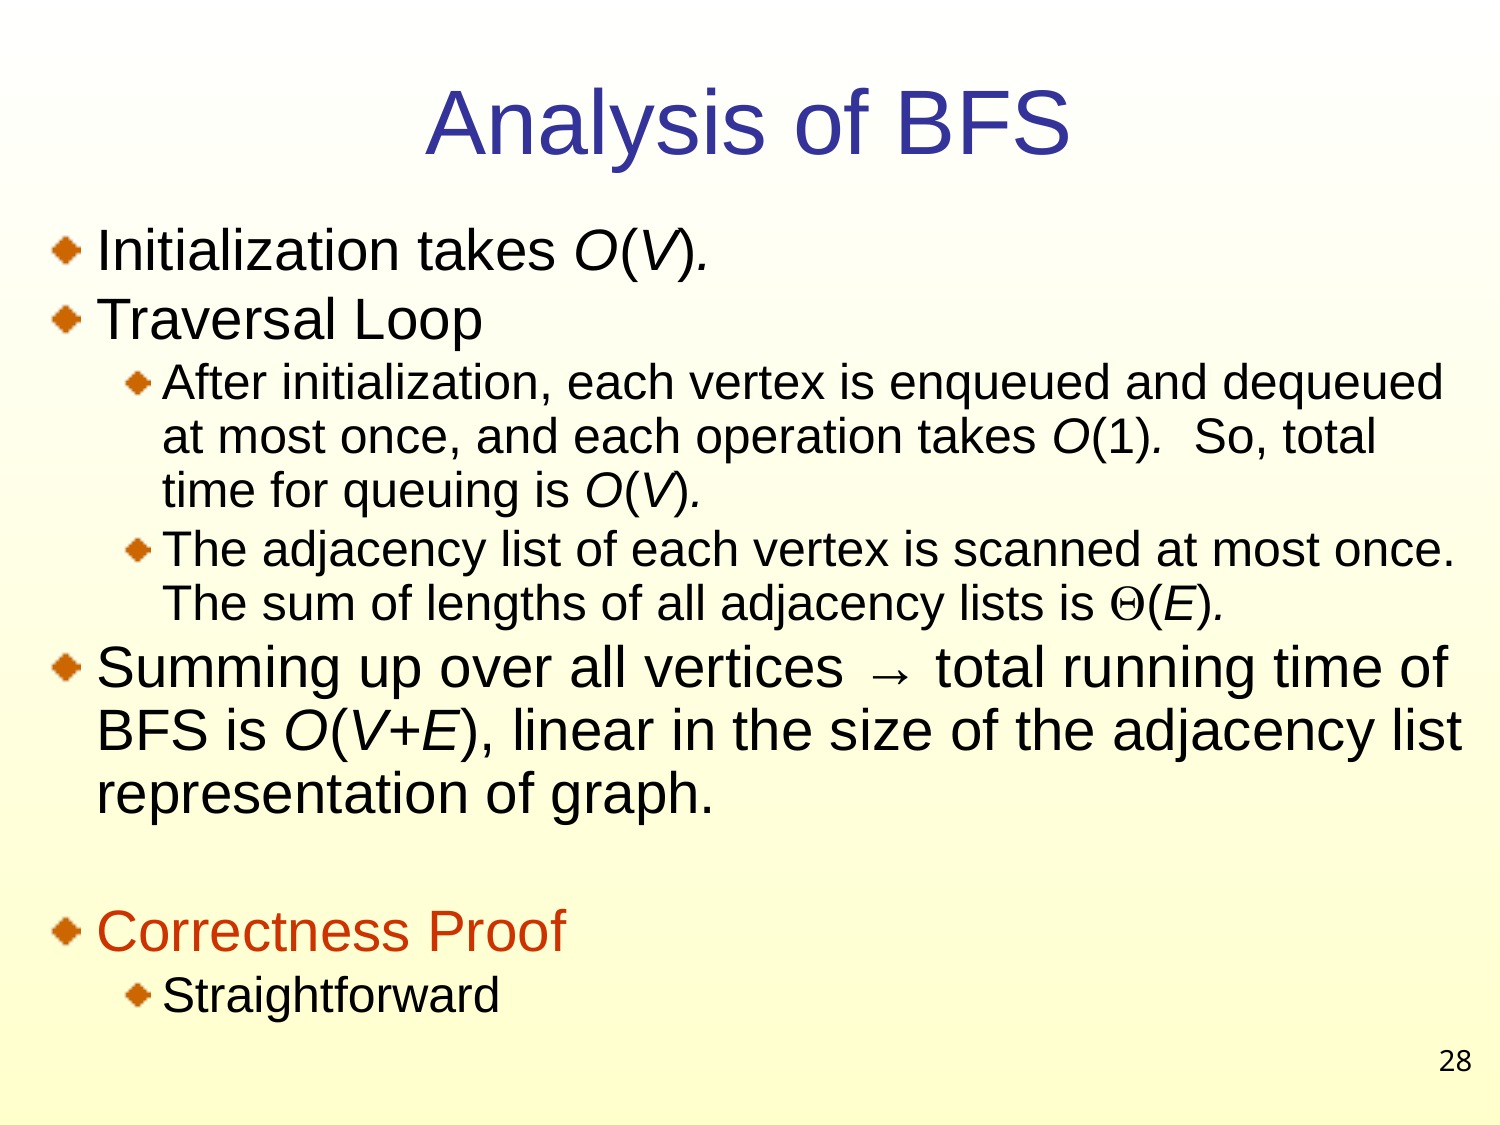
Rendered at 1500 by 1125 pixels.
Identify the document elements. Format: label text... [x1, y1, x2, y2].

picture [39, 644, 81, 686]
picture [114, 530, 151, 566]
picture [39, 227, 81, 269]
title Analysis of BFS [74, 2, 1426, 212]
picture [114, 975, 151, 1011]
picture [39, 908, 81, 950]
picture [39, 296, 81, 338]
picture [114, 363, 151, 399]
list Initialization takes O(V). Traversal Loop After initialization, each vertex is enqueued and dequeued at most once, and each operation takes O(1). So, total time for queuing is O(V). The adjacency list of each vertex is scanned at most once. The sum of lengths of all adjacency lists is (E). Summing up over all vertices → total running time of BFS is O(V+E), linear in the size of the adjacency list representation of graph. Correctness Proof Straightforward [24, 212, 1500, 1063]
slide_number 28 [1387, 1034, 1488, 1113]
